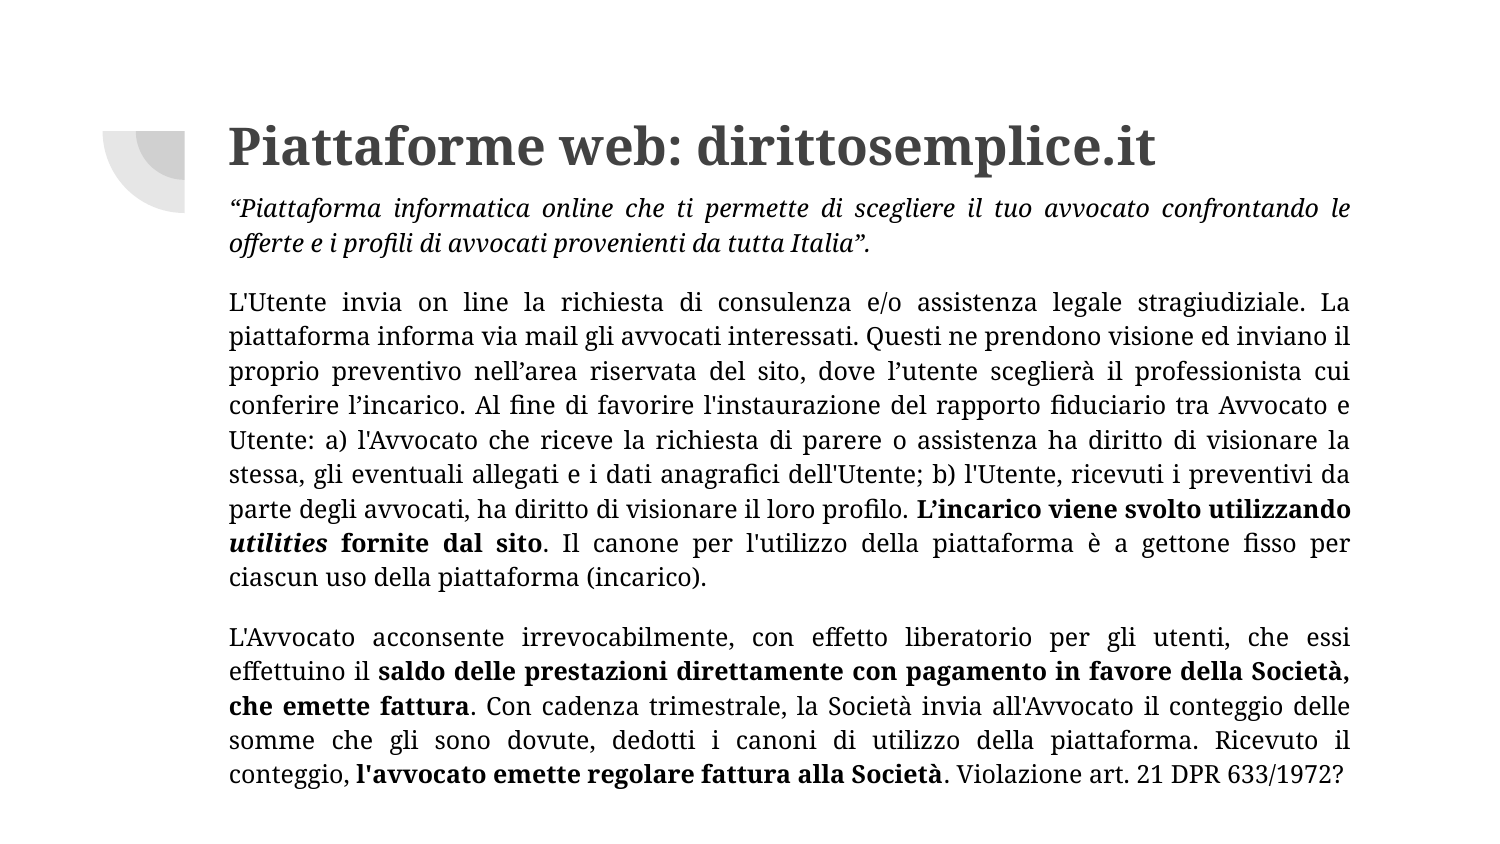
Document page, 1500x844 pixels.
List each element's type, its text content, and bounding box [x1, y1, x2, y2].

list “Piattaforma informatica online che ti permette di scegliere il tuo avvocato confrontando le offerte e i profili di avvocati provenienti da tutta Italia”. L'Utente invia on line la richiesta di consulenza e/o assistenza legale stragiudiziale. La piattaforma informa via mail gli avvocati interessati. Questi ne prendono visione ed inviano il proprio preventivo nell’area riservata del sito, dove l’utente sceglierà il professionista cui conferire l’incarico. Al fine di favorire l'instaurazione del rapporto fiduciario tra Avvocato e Utente: a) l'Avvocato che riceve la richiesta di parere o assistenza ha diritto di visionare la stessa, gli eventuali allegati e i dati anagrafici dell'Utente; b) l'Utente, ricevuti i preventivi da parte degli avvocati, ha diritto di visionare il loro profilo. L’incarico viene svolto utilizzando utilities fornite dal sito. Il canone per l'utilizzo della piattaforma è a gettone fisso per ciascun uso della piattaforma (incarico). L'Avvocato acconsente irrevocabilmente, con effetto liberatorio per gli utenti, che essi effettuino il saldo delle prestazioni direttamente con pagamento in favore della Società, che emette fattura. Con cadenza trimestrale, la Società invia all'Avvocato il conteggio delle somme che gli sono dovute, dedotti i canoni di utilizzo della piattaforma. Ricevuto il conteggio, l'avvocato emette regolare fattura alla Società. Violazione art. 21 DPR 633/1972? [213, 188, 1368, 825]
title Piattaforme web: dirittosemplice.it [213, 98, 1368, 176]
